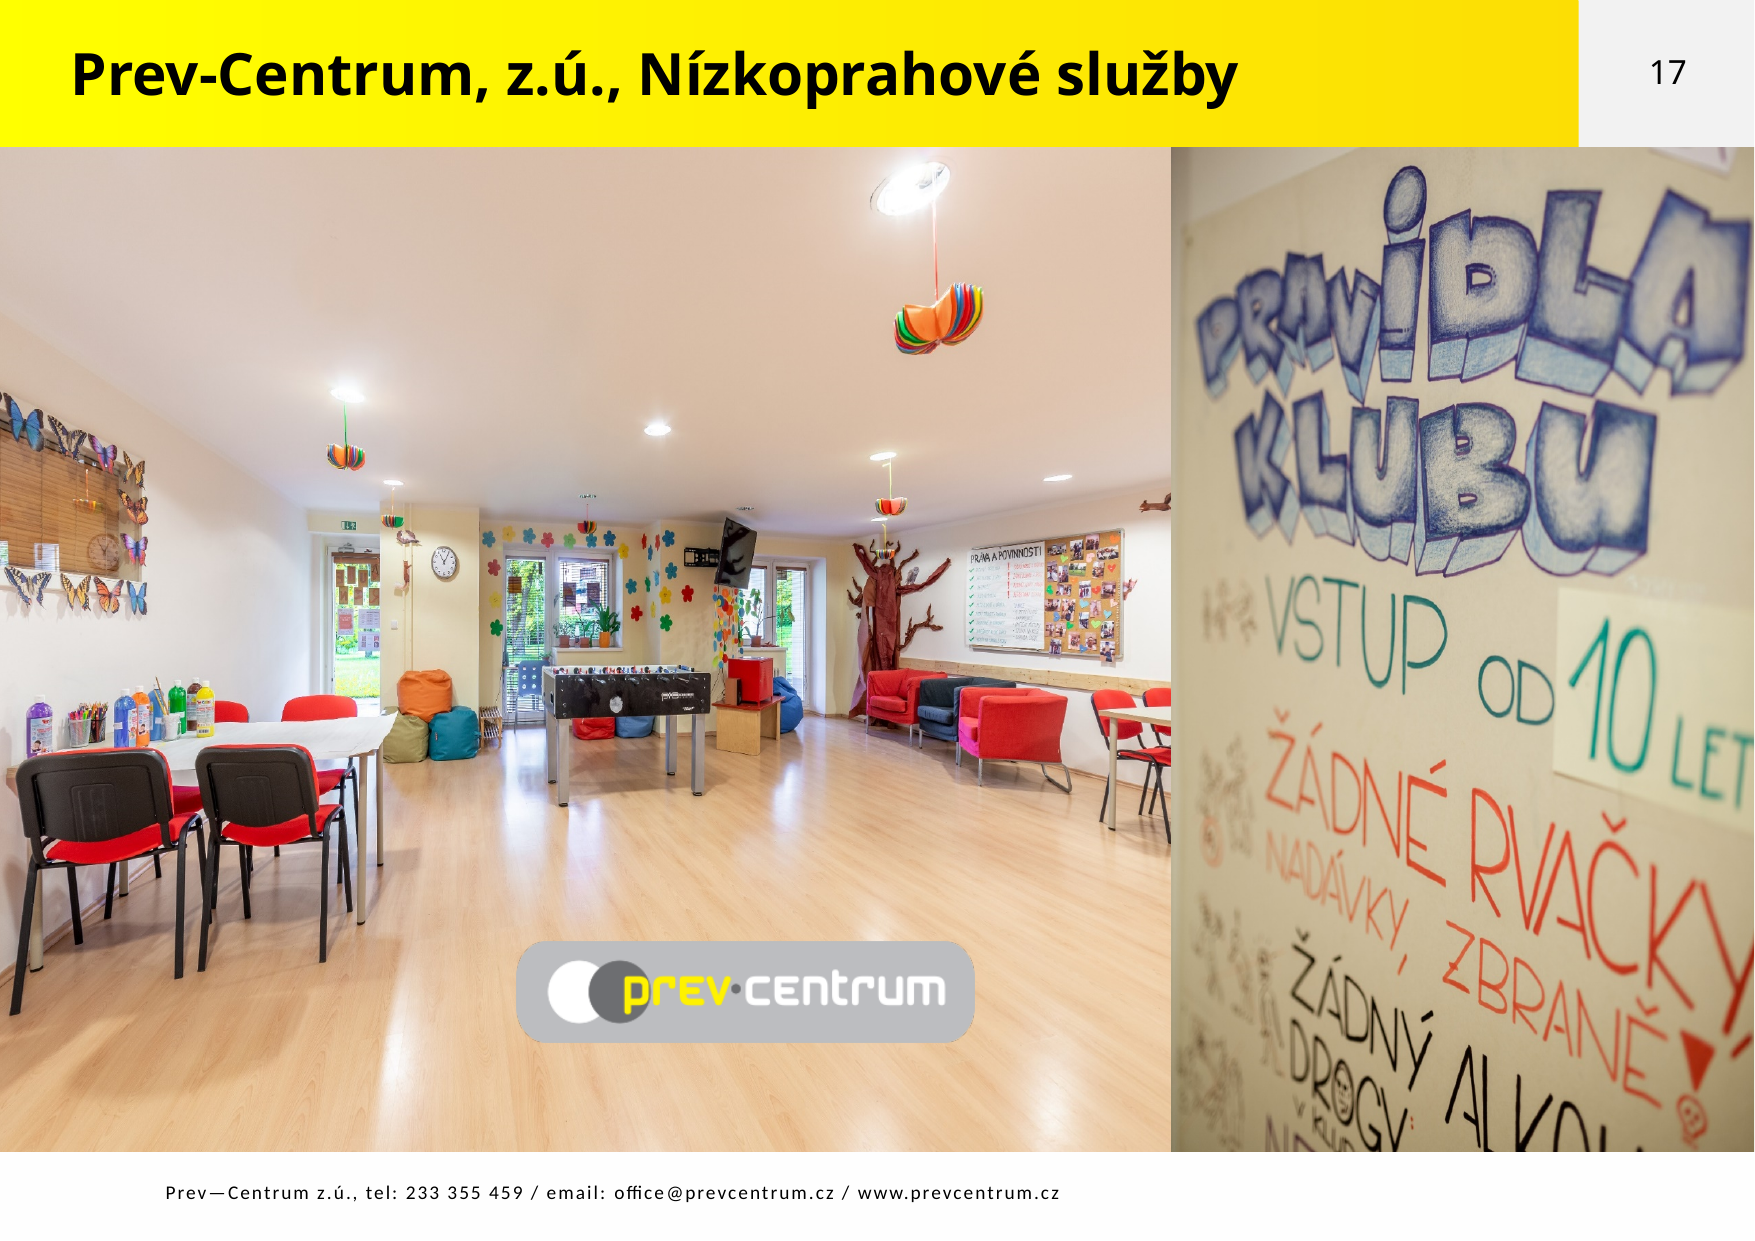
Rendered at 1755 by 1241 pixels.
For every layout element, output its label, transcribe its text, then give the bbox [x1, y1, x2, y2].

text_box 17 [1578, 0, 1755, 146]
text_box Prev—Centrum z.ú., tel: 233 355 459 / email: office@prevcentrum.cz / www.prevcentrum.cz [165, 1160, 1702, 1241]
picture [0, 147, 1755, 1152]
text_box Prev-Centrum, z.ú., Nízkoprahové služby [0, 0, 1578, 146]
